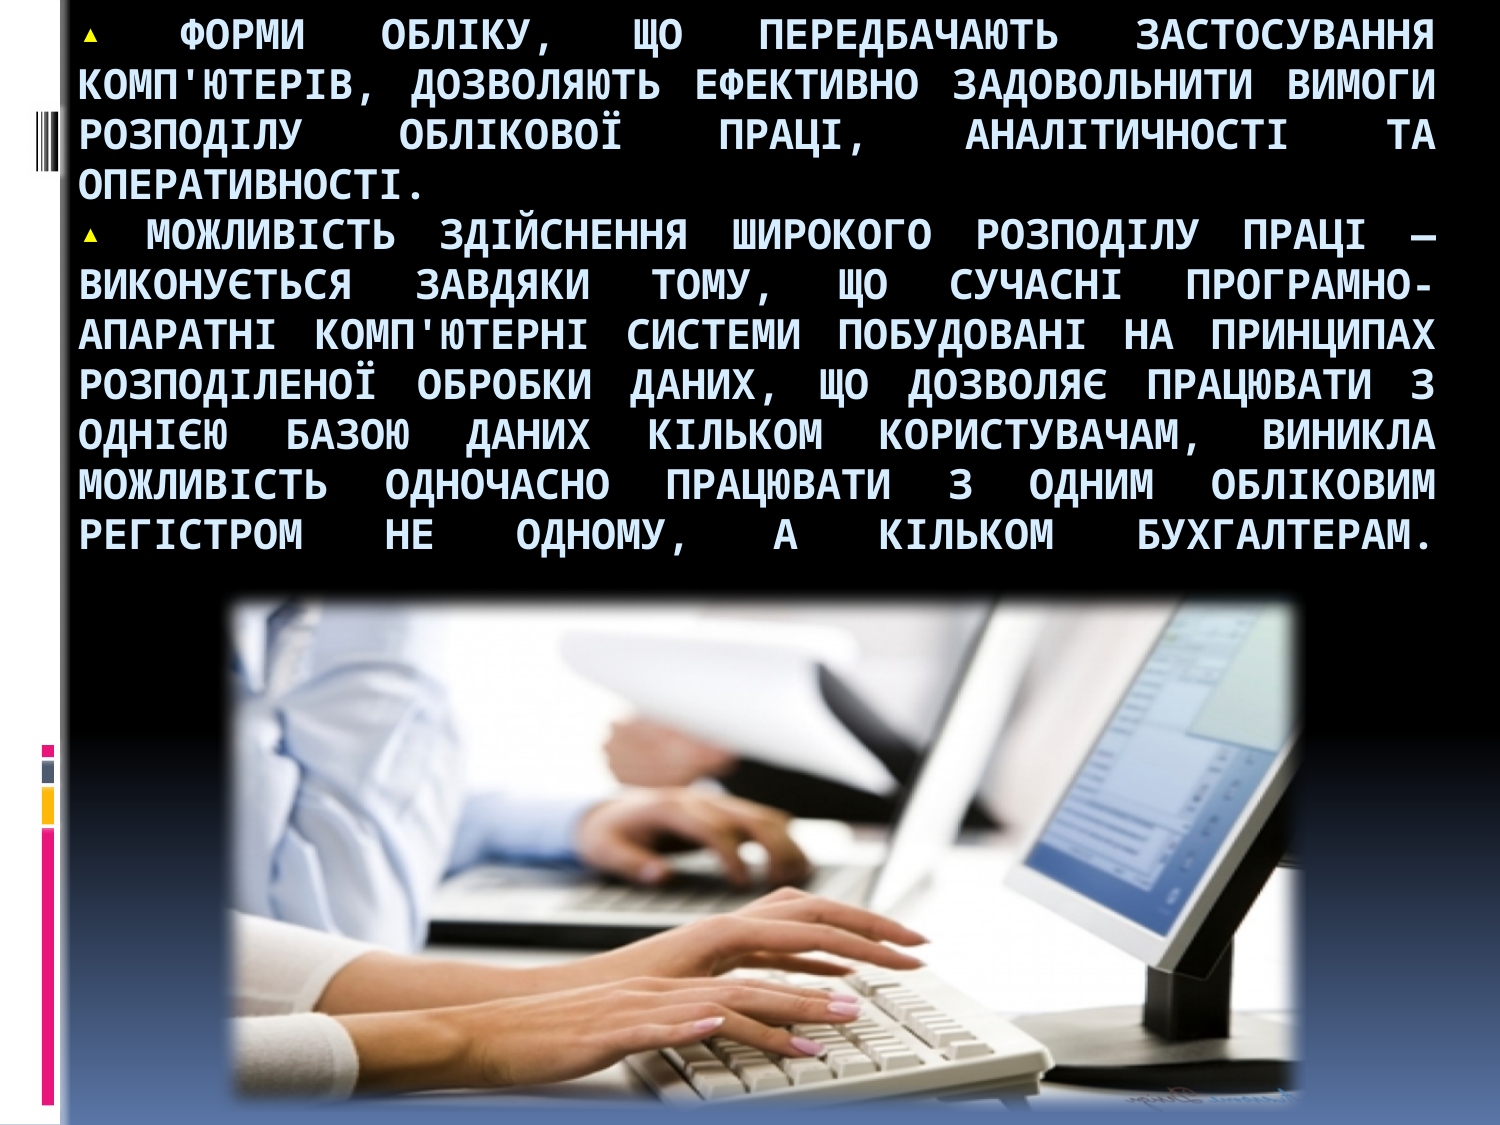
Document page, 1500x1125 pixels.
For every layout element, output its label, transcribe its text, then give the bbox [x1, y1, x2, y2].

picture [217, 587, 1306, 1112]
title ▴ Форми обліку, що передбачають застосування комп'ютерів, дозволяють ефективно задовольнити вимоги розподілу облікової праці, аналітичності та оперативності. ▴ Можливість здійснення широкого розподілу праці — виконується завдяки тому, що сучасні програмно-апаратні комп'ютерні системи побудовані на принципах розподіленої обробки даних, що дозволяє працювати з однією базою даних кільком користувачам, виникла можливість одночасно працювати з одним обліковим регістром не одному, а кільком бухгалтерам. [63, 0, 1452, 730]
